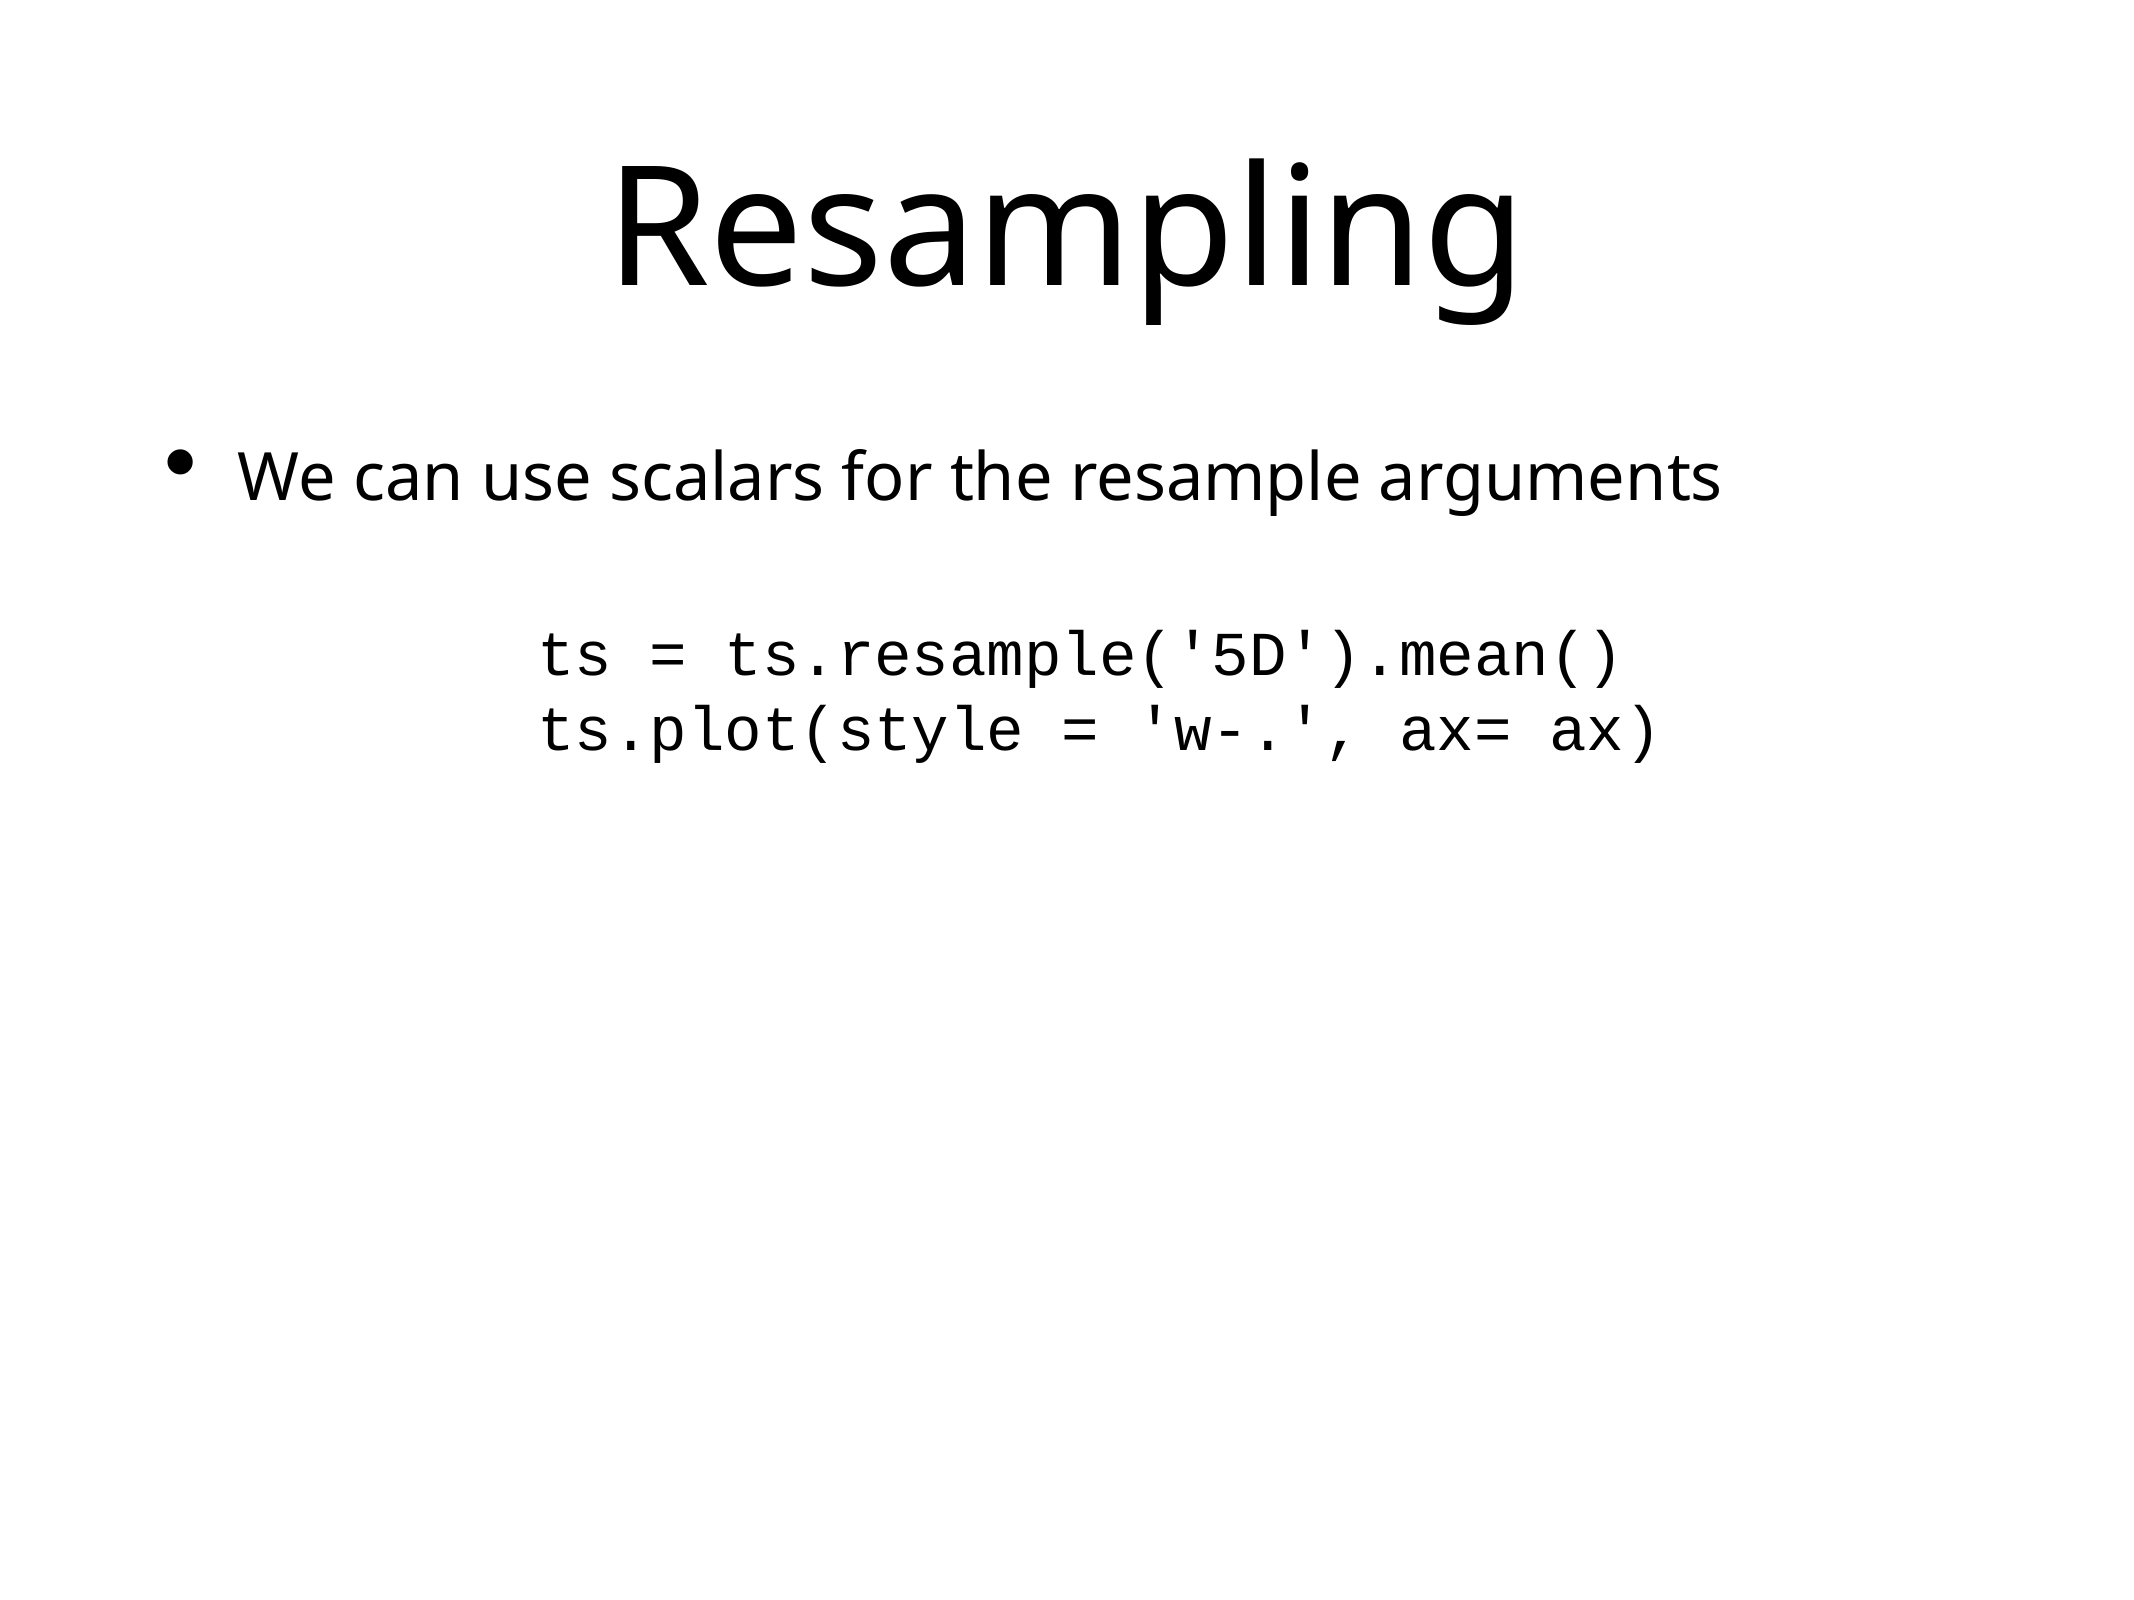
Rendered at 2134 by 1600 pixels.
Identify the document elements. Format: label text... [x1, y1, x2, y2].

list We can use scalars for the resample arguments [155, 424, 1978, 1457]
text_box ts = ts.resample('5D').mean() ts.plot(style = 'w-.', ax= ax) [528, 604, 1671, 772]
title Resampling [155, 41, 1978, 397]
